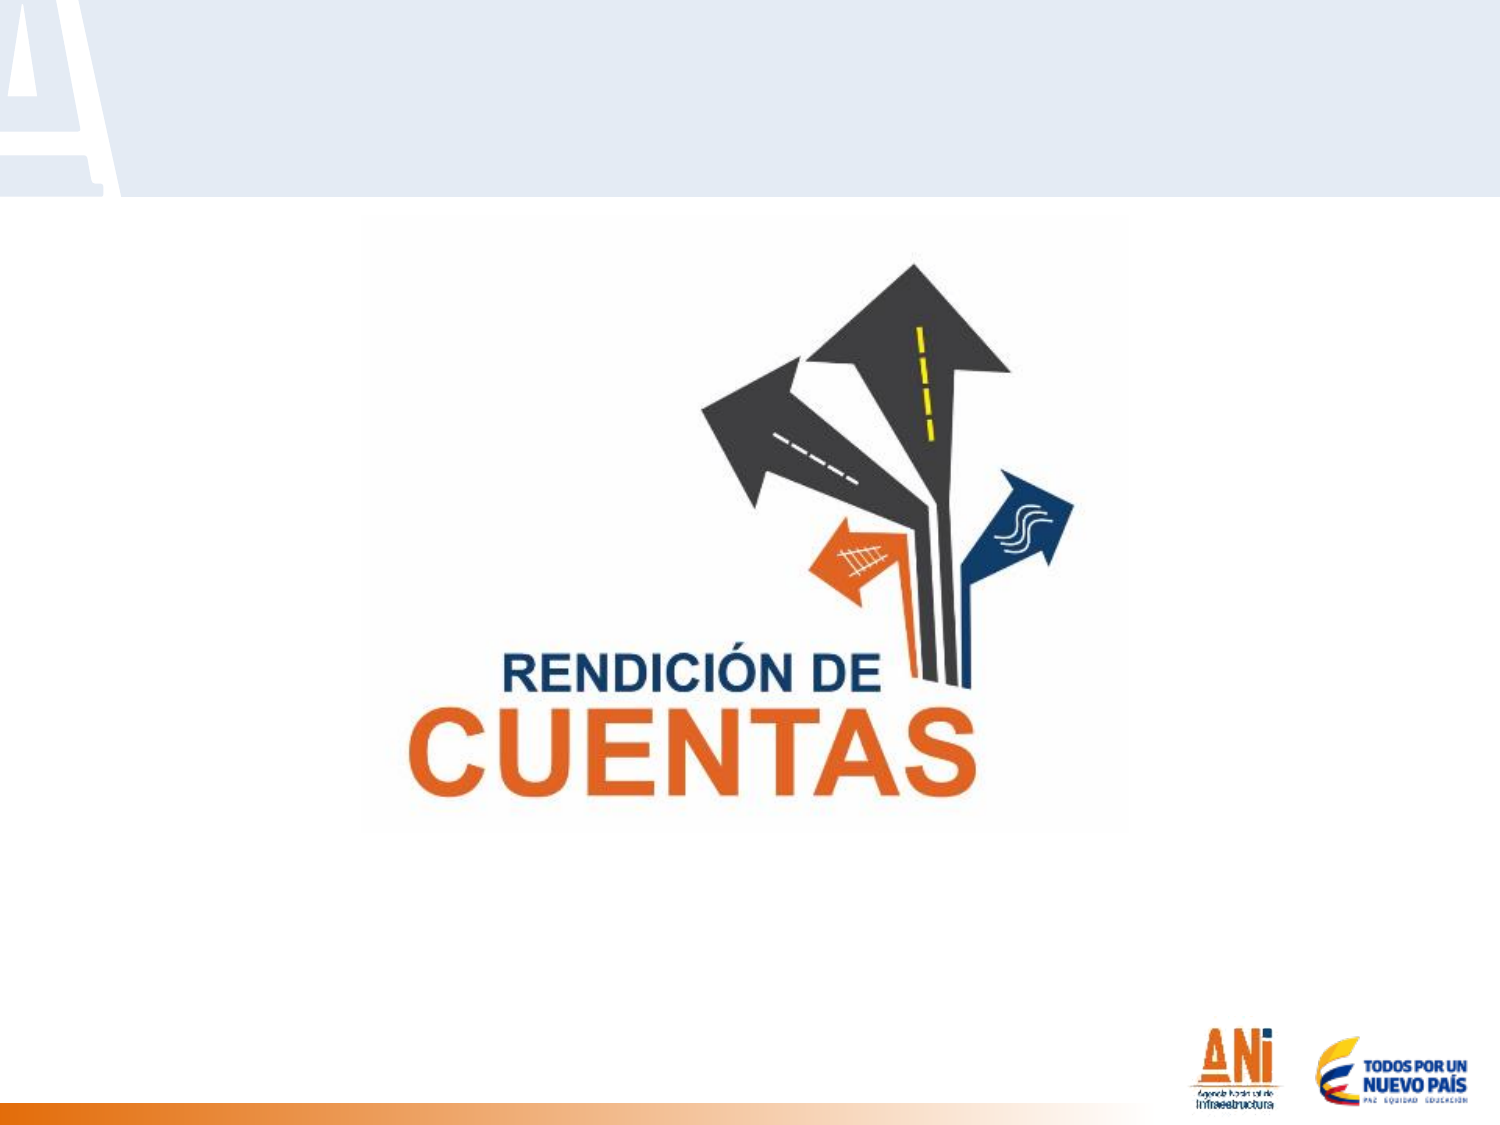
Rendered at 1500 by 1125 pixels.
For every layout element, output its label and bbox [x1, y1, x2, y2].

picture [1178, 1016, 1291, 1122]
picture [1311, 1034, 1471, 1111]
picture [360, 215, 1129, 833]
